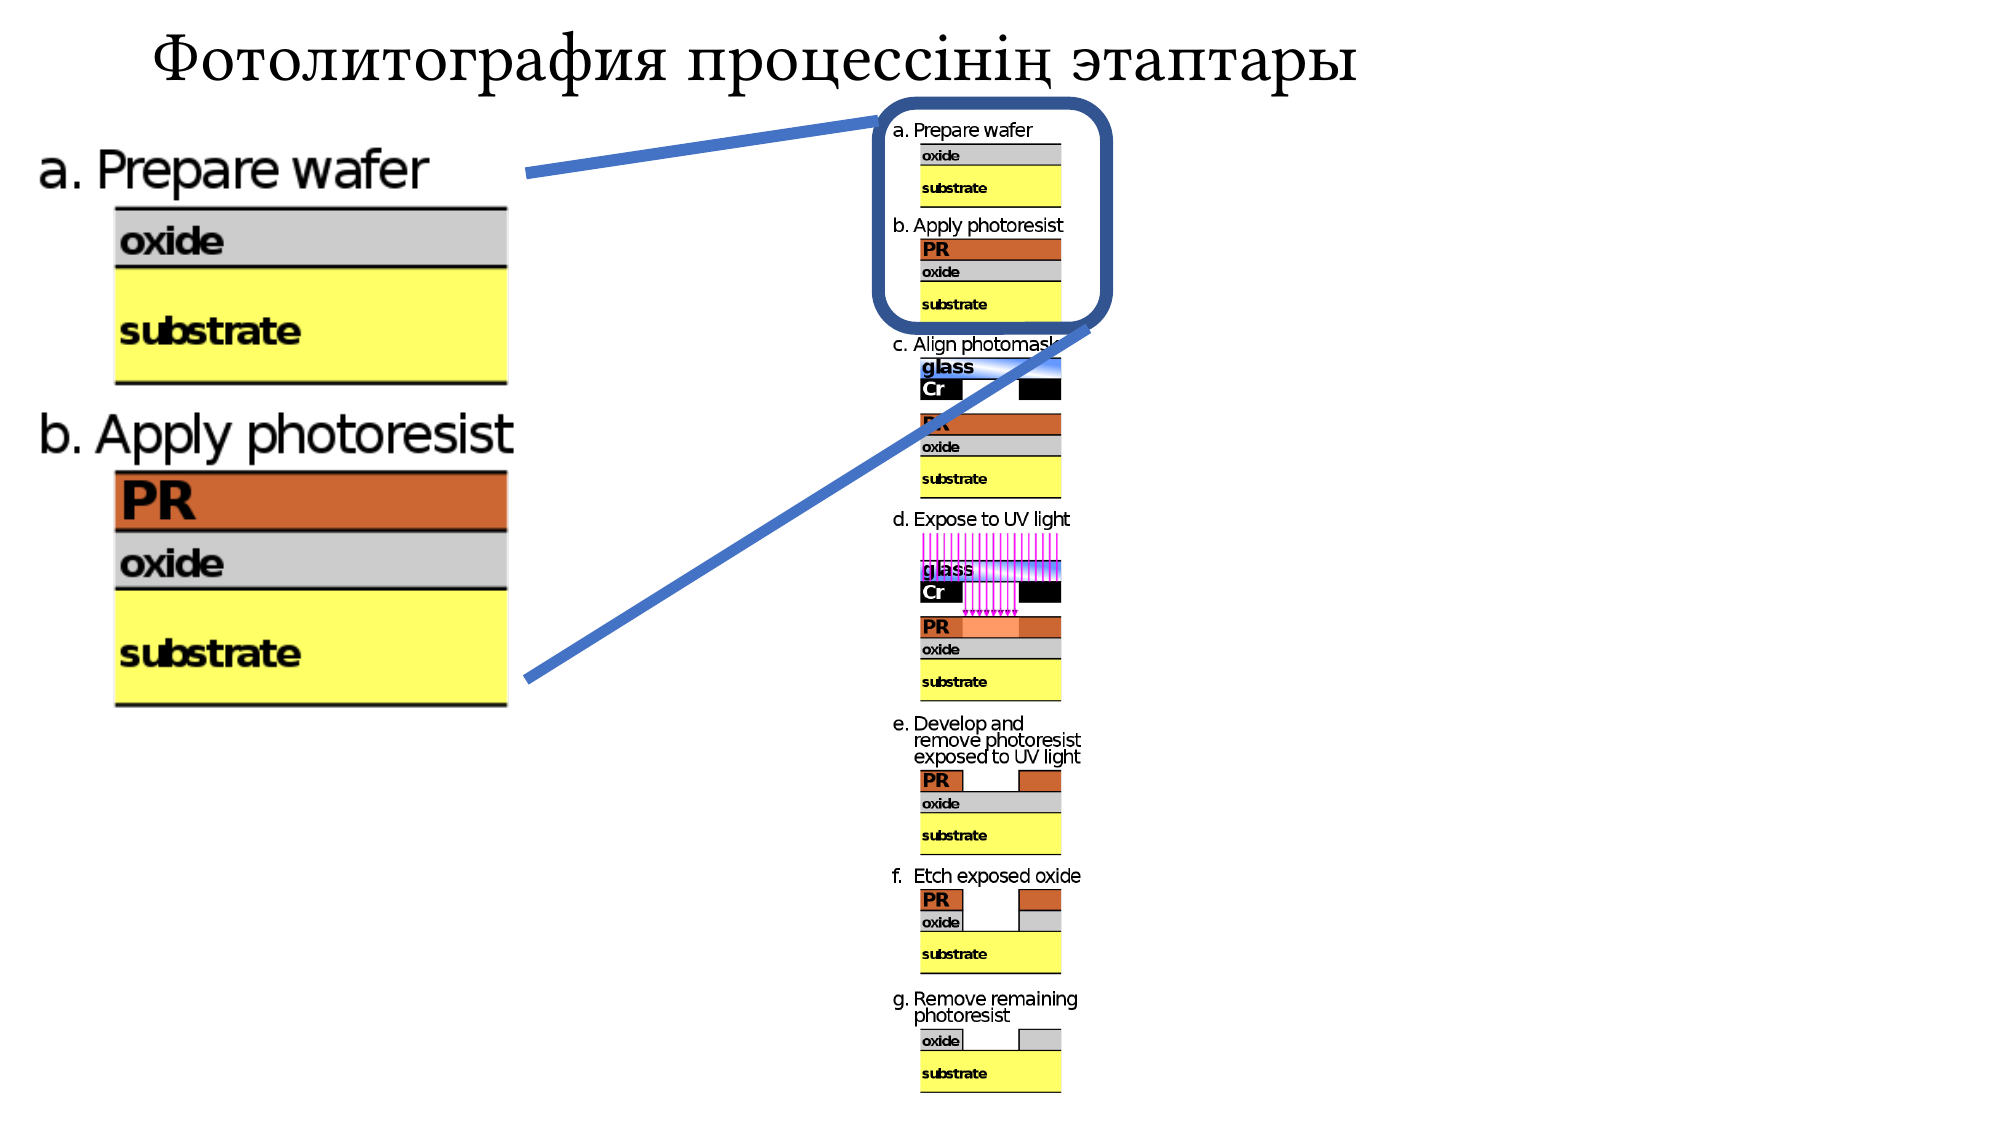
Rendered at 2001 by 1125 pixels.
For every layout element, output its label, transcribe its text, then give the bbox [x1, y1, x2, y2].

picture [892, 120, 1089, 328]
picture [892, 680, 1089, 1099]
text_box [525, 120, 879, 174]
title Фотолитография процессінің этаптары [137, 11, 1863, 104]
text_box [525, 328, 1089, 680]
text_box [877, 102, 1108, 324]
picture [37, 143, 526, 708]
